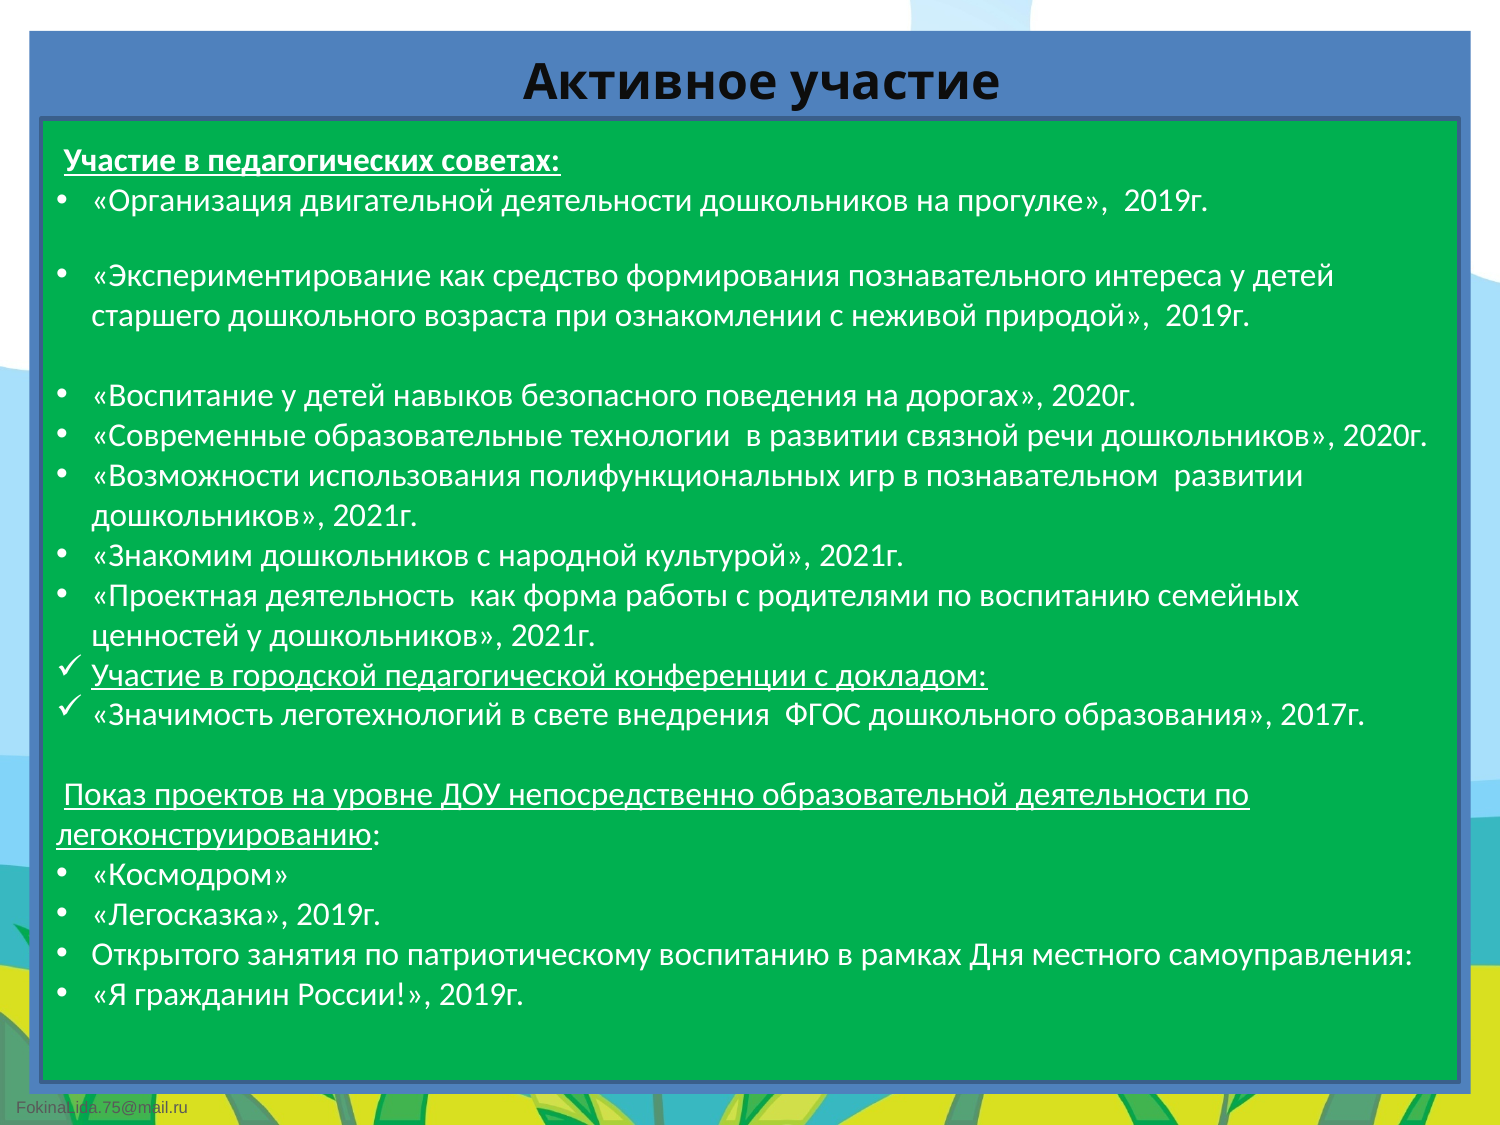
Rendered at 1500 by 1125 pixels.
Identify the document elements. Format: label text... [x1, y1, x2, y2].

text_box Активное участие [508, 42, 1017, 116]
picture [0, 0, 1500, 1125]
text_box Участие в педагогических советах: «Организация двигательной деятельности дошкольников на прогулке», 2019г. «Экспериментирование как средство формирования познавательного интереса у детей старшего дошкольного возраста при ознакомлении с неживой природой», 2019г. «Воспитание у детей навыков безопасного поведения на дорогах», 2020г. «Современные образовательные технологии в развитии связной речи дошкольников», 2020г. «Возможности использования полифункциональных игр в познавательном развитии дошкольников», 2021г. «Знакомим дошкольников с народной культурой», 2021г. «Проектная деятельность как форма работы с родителями по воспитанию семейных ценностей у дошкольников», 2021г. Участие в городской педагогической конференции с докладом: «Значимость леготехнологий в свете внедрения ФГОС дошкольного образования», 2017г. Показ проектов на уровне ДОУ непосредственно образовательной деятельности по легоконструированию: «Космодром» «Легосказка», 2019г. Открытого занятия по патриотическому воспитанию в рамках Дня местного самоуправления: «Я гражданин России!», 2019г. [39, 116, 1461, 1084]
